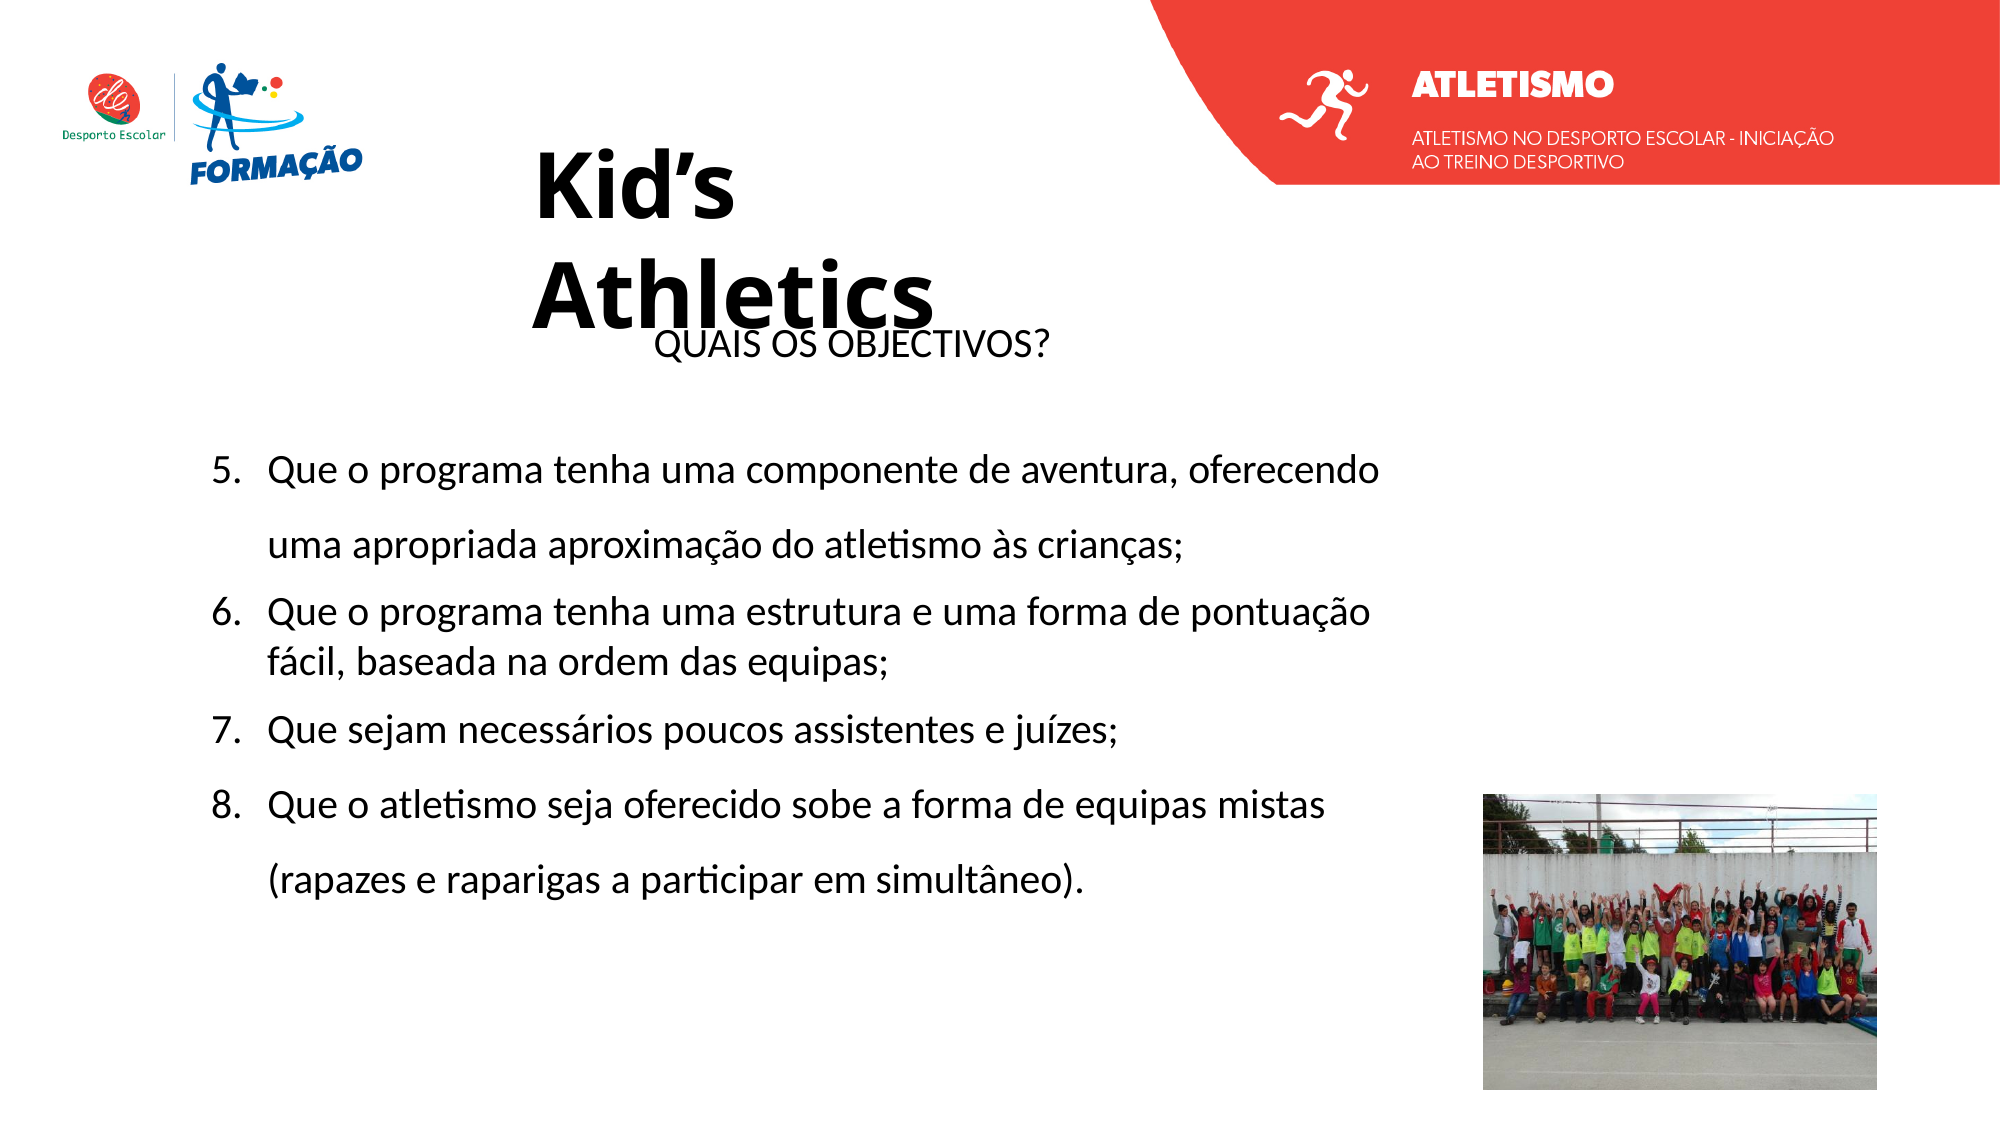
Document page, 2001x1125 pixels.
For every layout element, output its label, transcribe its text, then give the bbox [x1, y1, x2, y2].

picture [0, 0, 2000, 1125]
text_box QUAIS OS OBJECTIVOS? Que o programa tenha uma componente de aventura, oferecendo uma apropriada aproximação do atletismo às crianças; Que o programa tenha uma estrutura e uma forma de pontuação fácil, baseada na ordem das equipas; Que sejam necessários poucos assistentes e juízes; Que o atletismo seja oferecido sobe a forma de equipas mistas (rapazes e raparigas a participar em simultâneo). [208, 313, 1484, 902]
text_box Kid’s Athletics [524, 124, 1155, 347]
